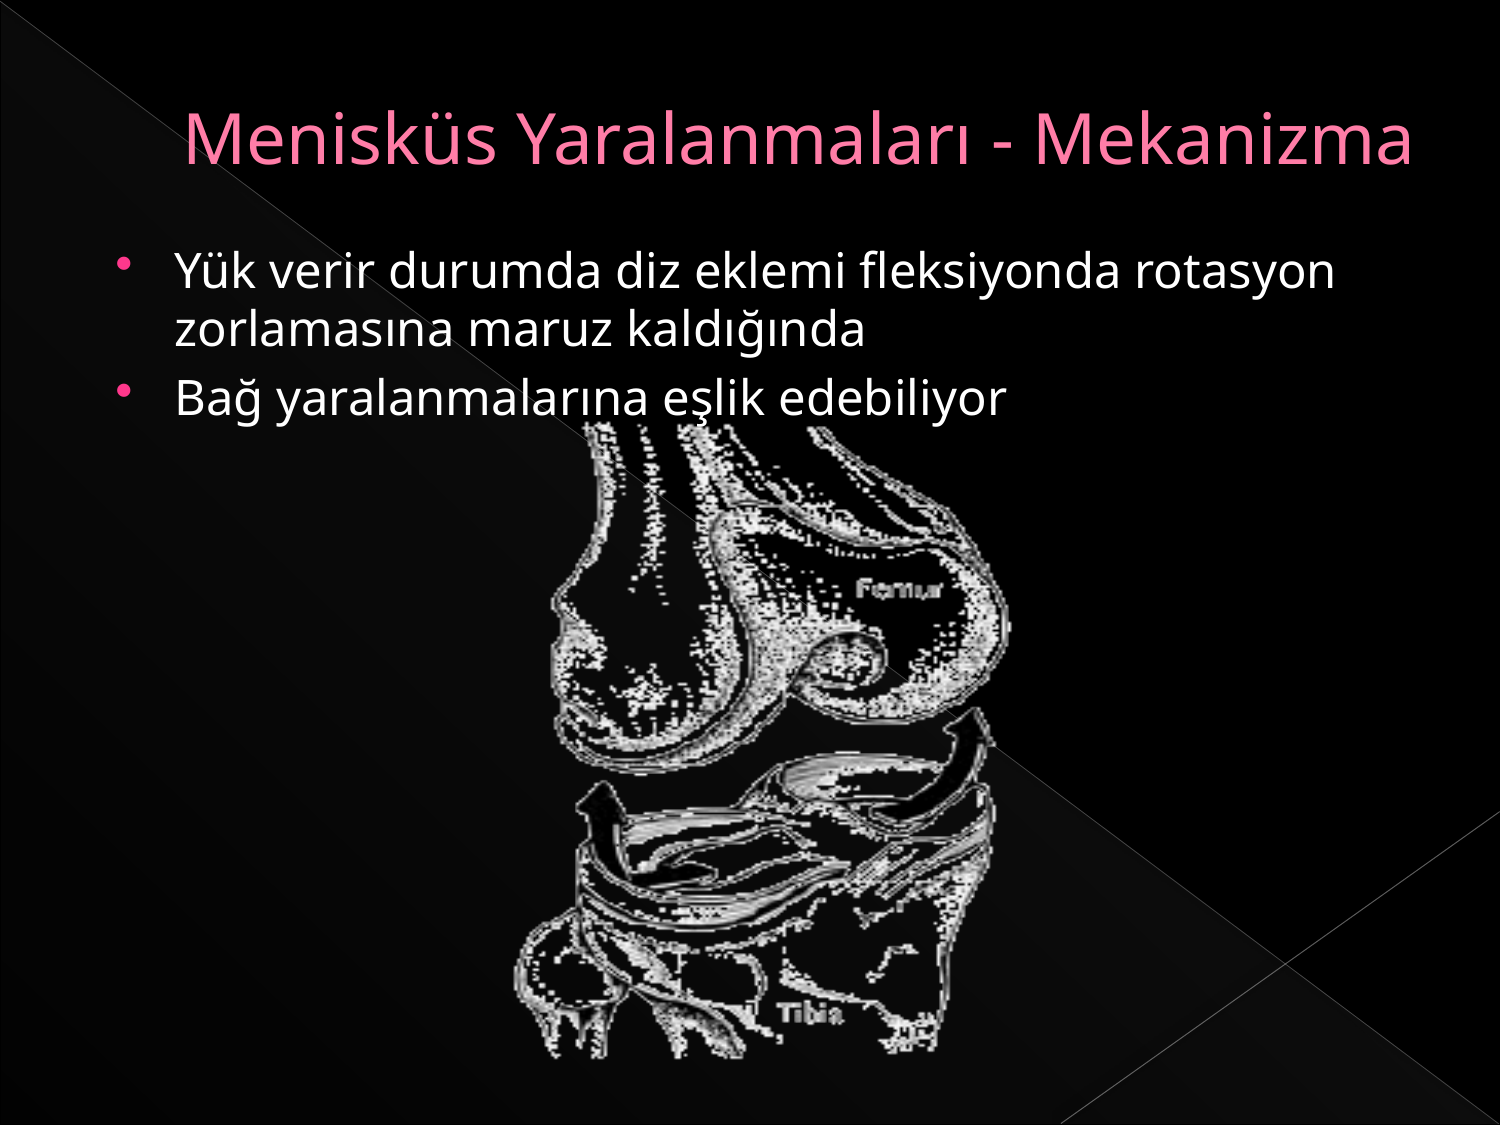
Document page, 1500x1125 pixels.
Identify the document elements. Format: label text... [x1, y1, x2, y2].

picture [466, 408, 1046, 1079]
list Yük verir durumda diz eklemi fleksiyonda rotasyon zorlamasına maruz kaldığında Bağ yaralanmalarına eşlik edebiliyor [92, 231, 1447, 433]
title Menisküs Yaralanmaları - Mekanizma [88, 78, 1465, 195]
